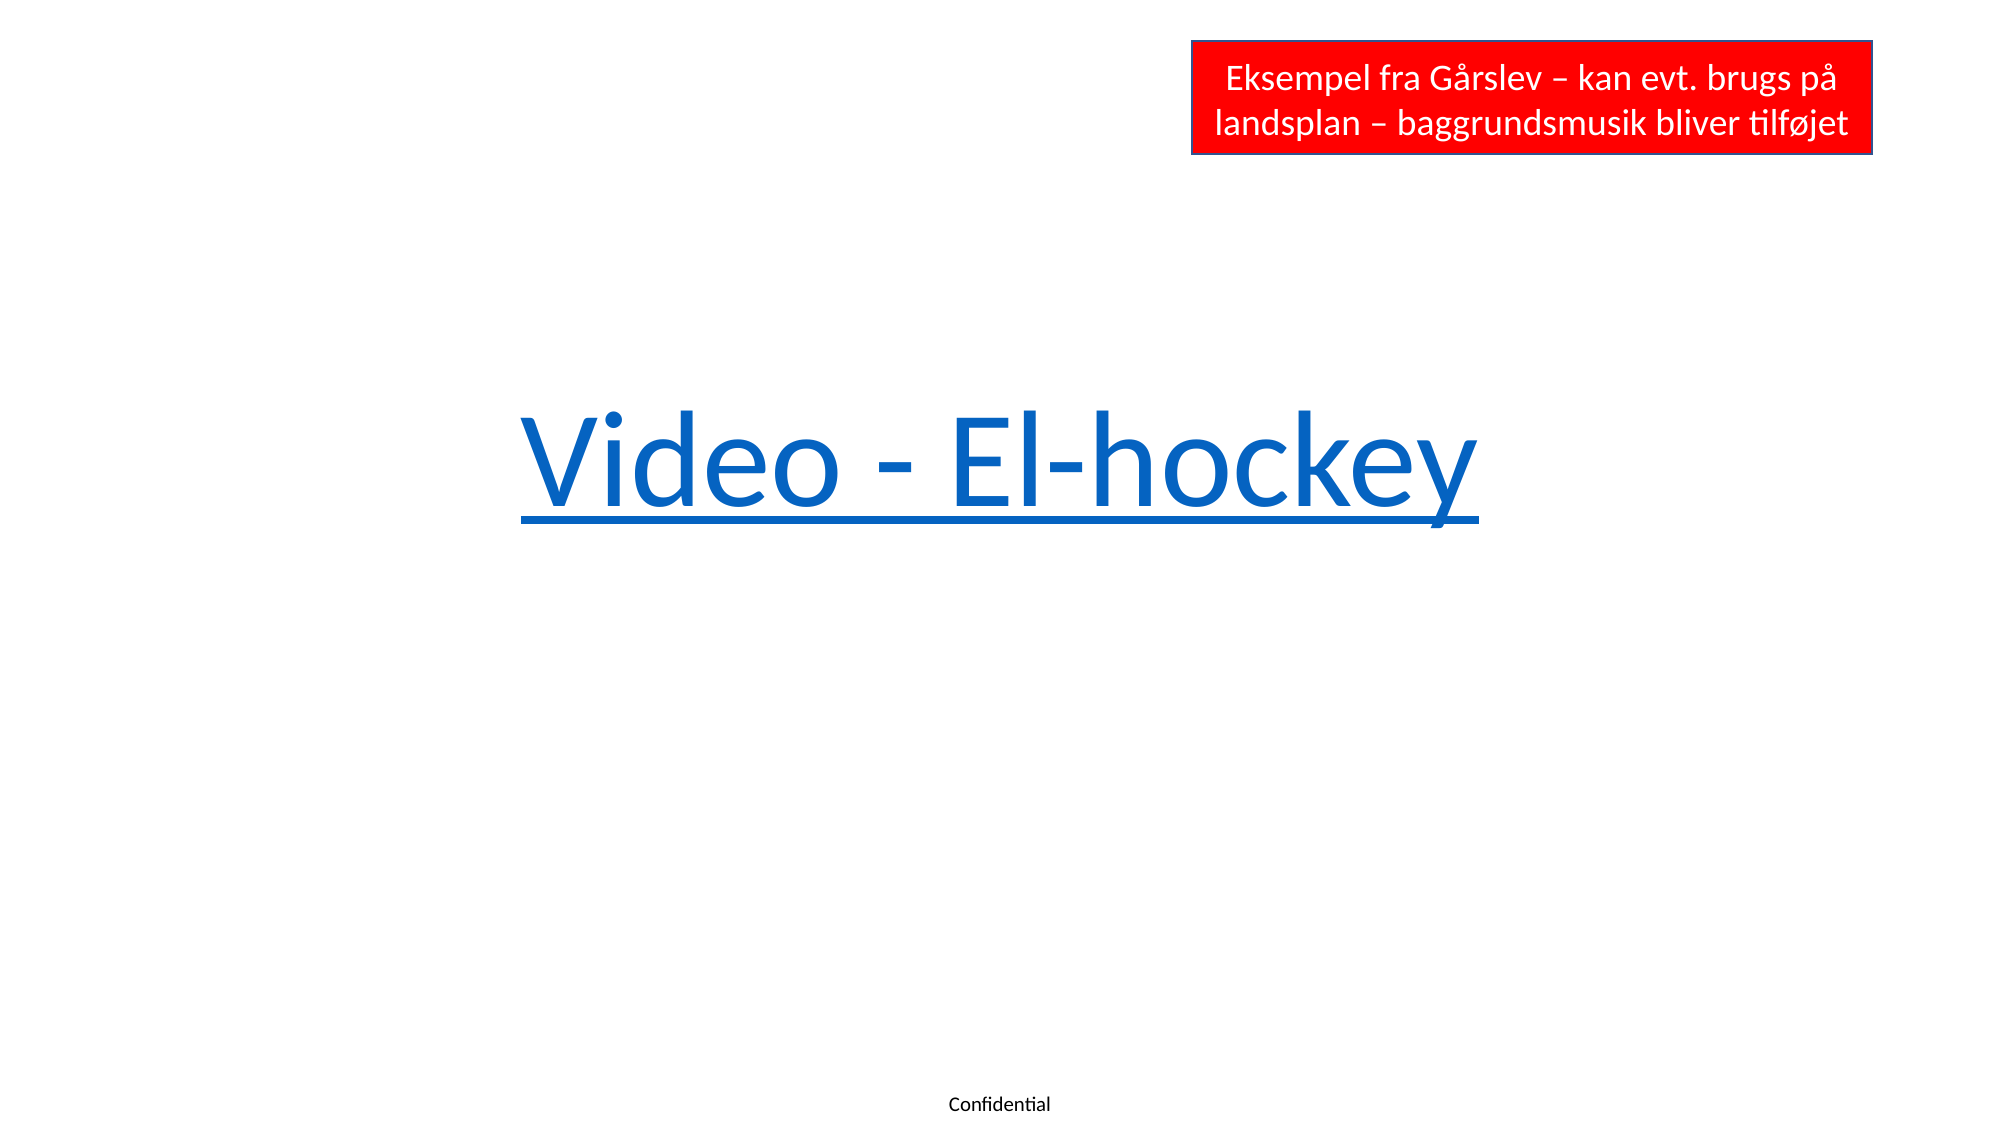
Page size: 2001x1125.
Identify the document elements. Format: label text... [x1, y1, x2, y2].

text_box Eksempel fra Gårslev – kan evt. brugs på landsplan – baggrundsmusik bliver tilføjet [1191, 40, 1873, 155]
text_box Video - El-hockey [499, 361, 1501, 542]
